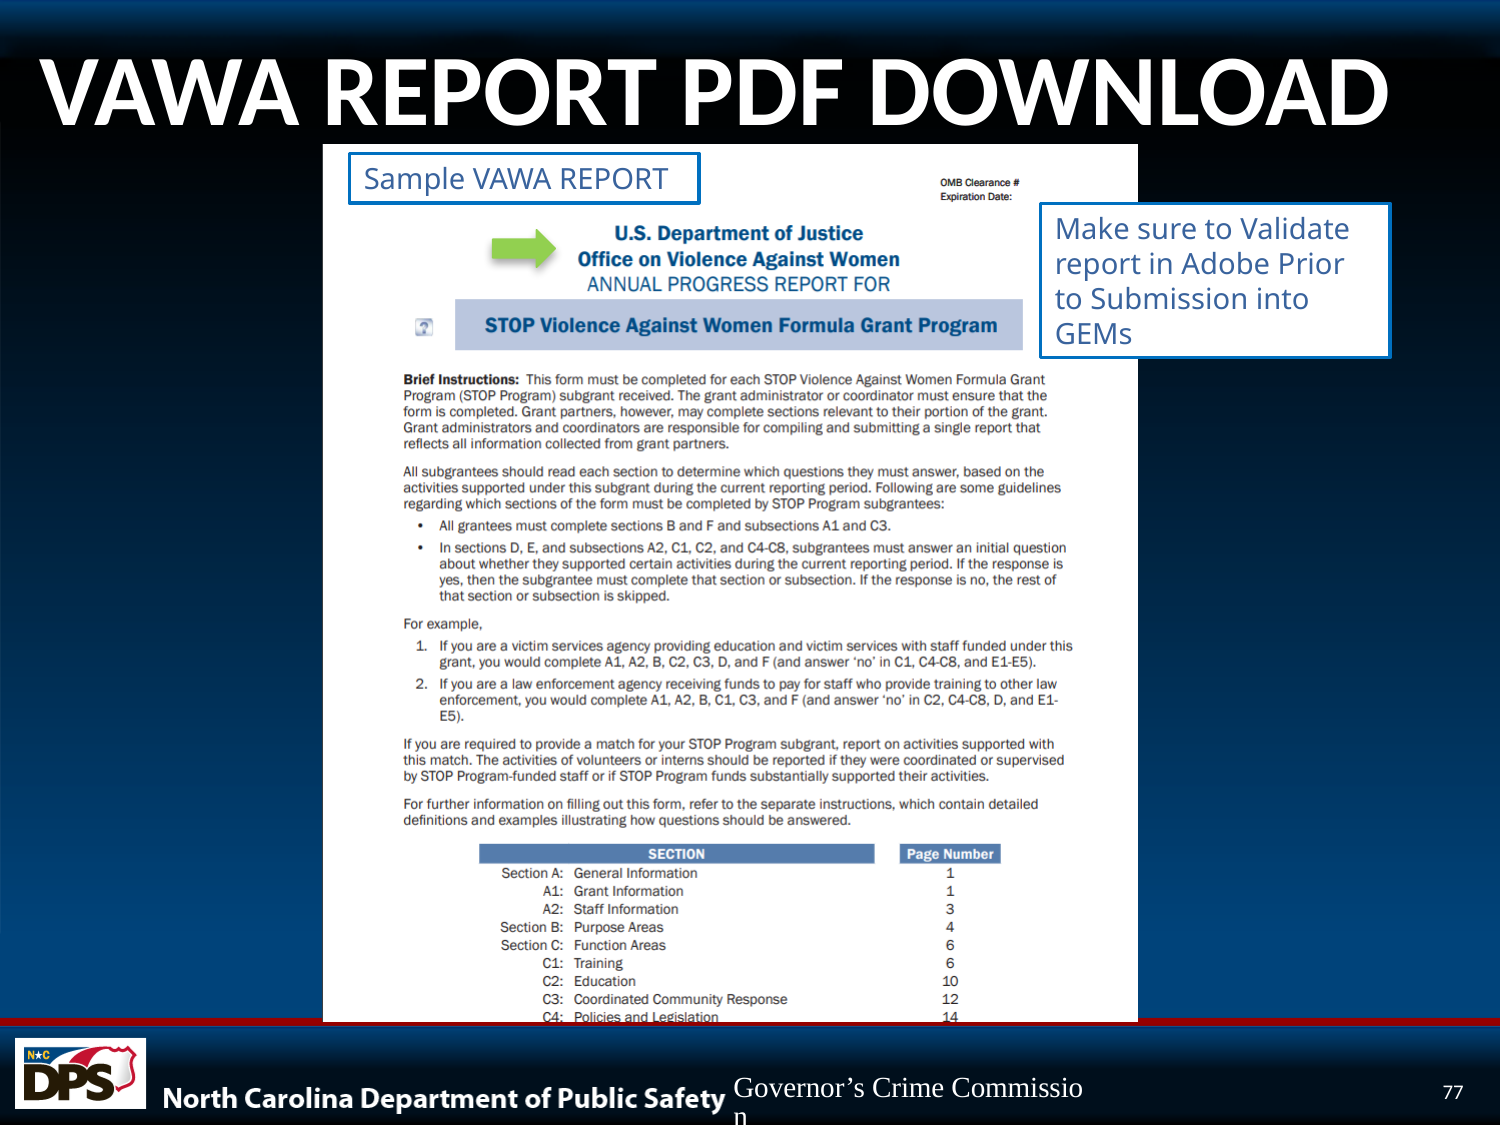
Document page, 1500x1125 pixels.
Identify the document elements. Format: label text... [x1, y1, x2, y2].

slide_number 77 [1418, 1051, 1479, 1112]
footer Governor’s Crime Commission [718, 1051, 1105, 1112]
picture [0, 0, 1500, 1125]
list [322, 144, 1138, 1022]
title VAWA REPORT PDF DOWNLOAD [24, 15, 1479, 155]
text_box Make sure to Validate report in Adobe Prior to Submission into GEMs [1144, 203, 1391, 358]
